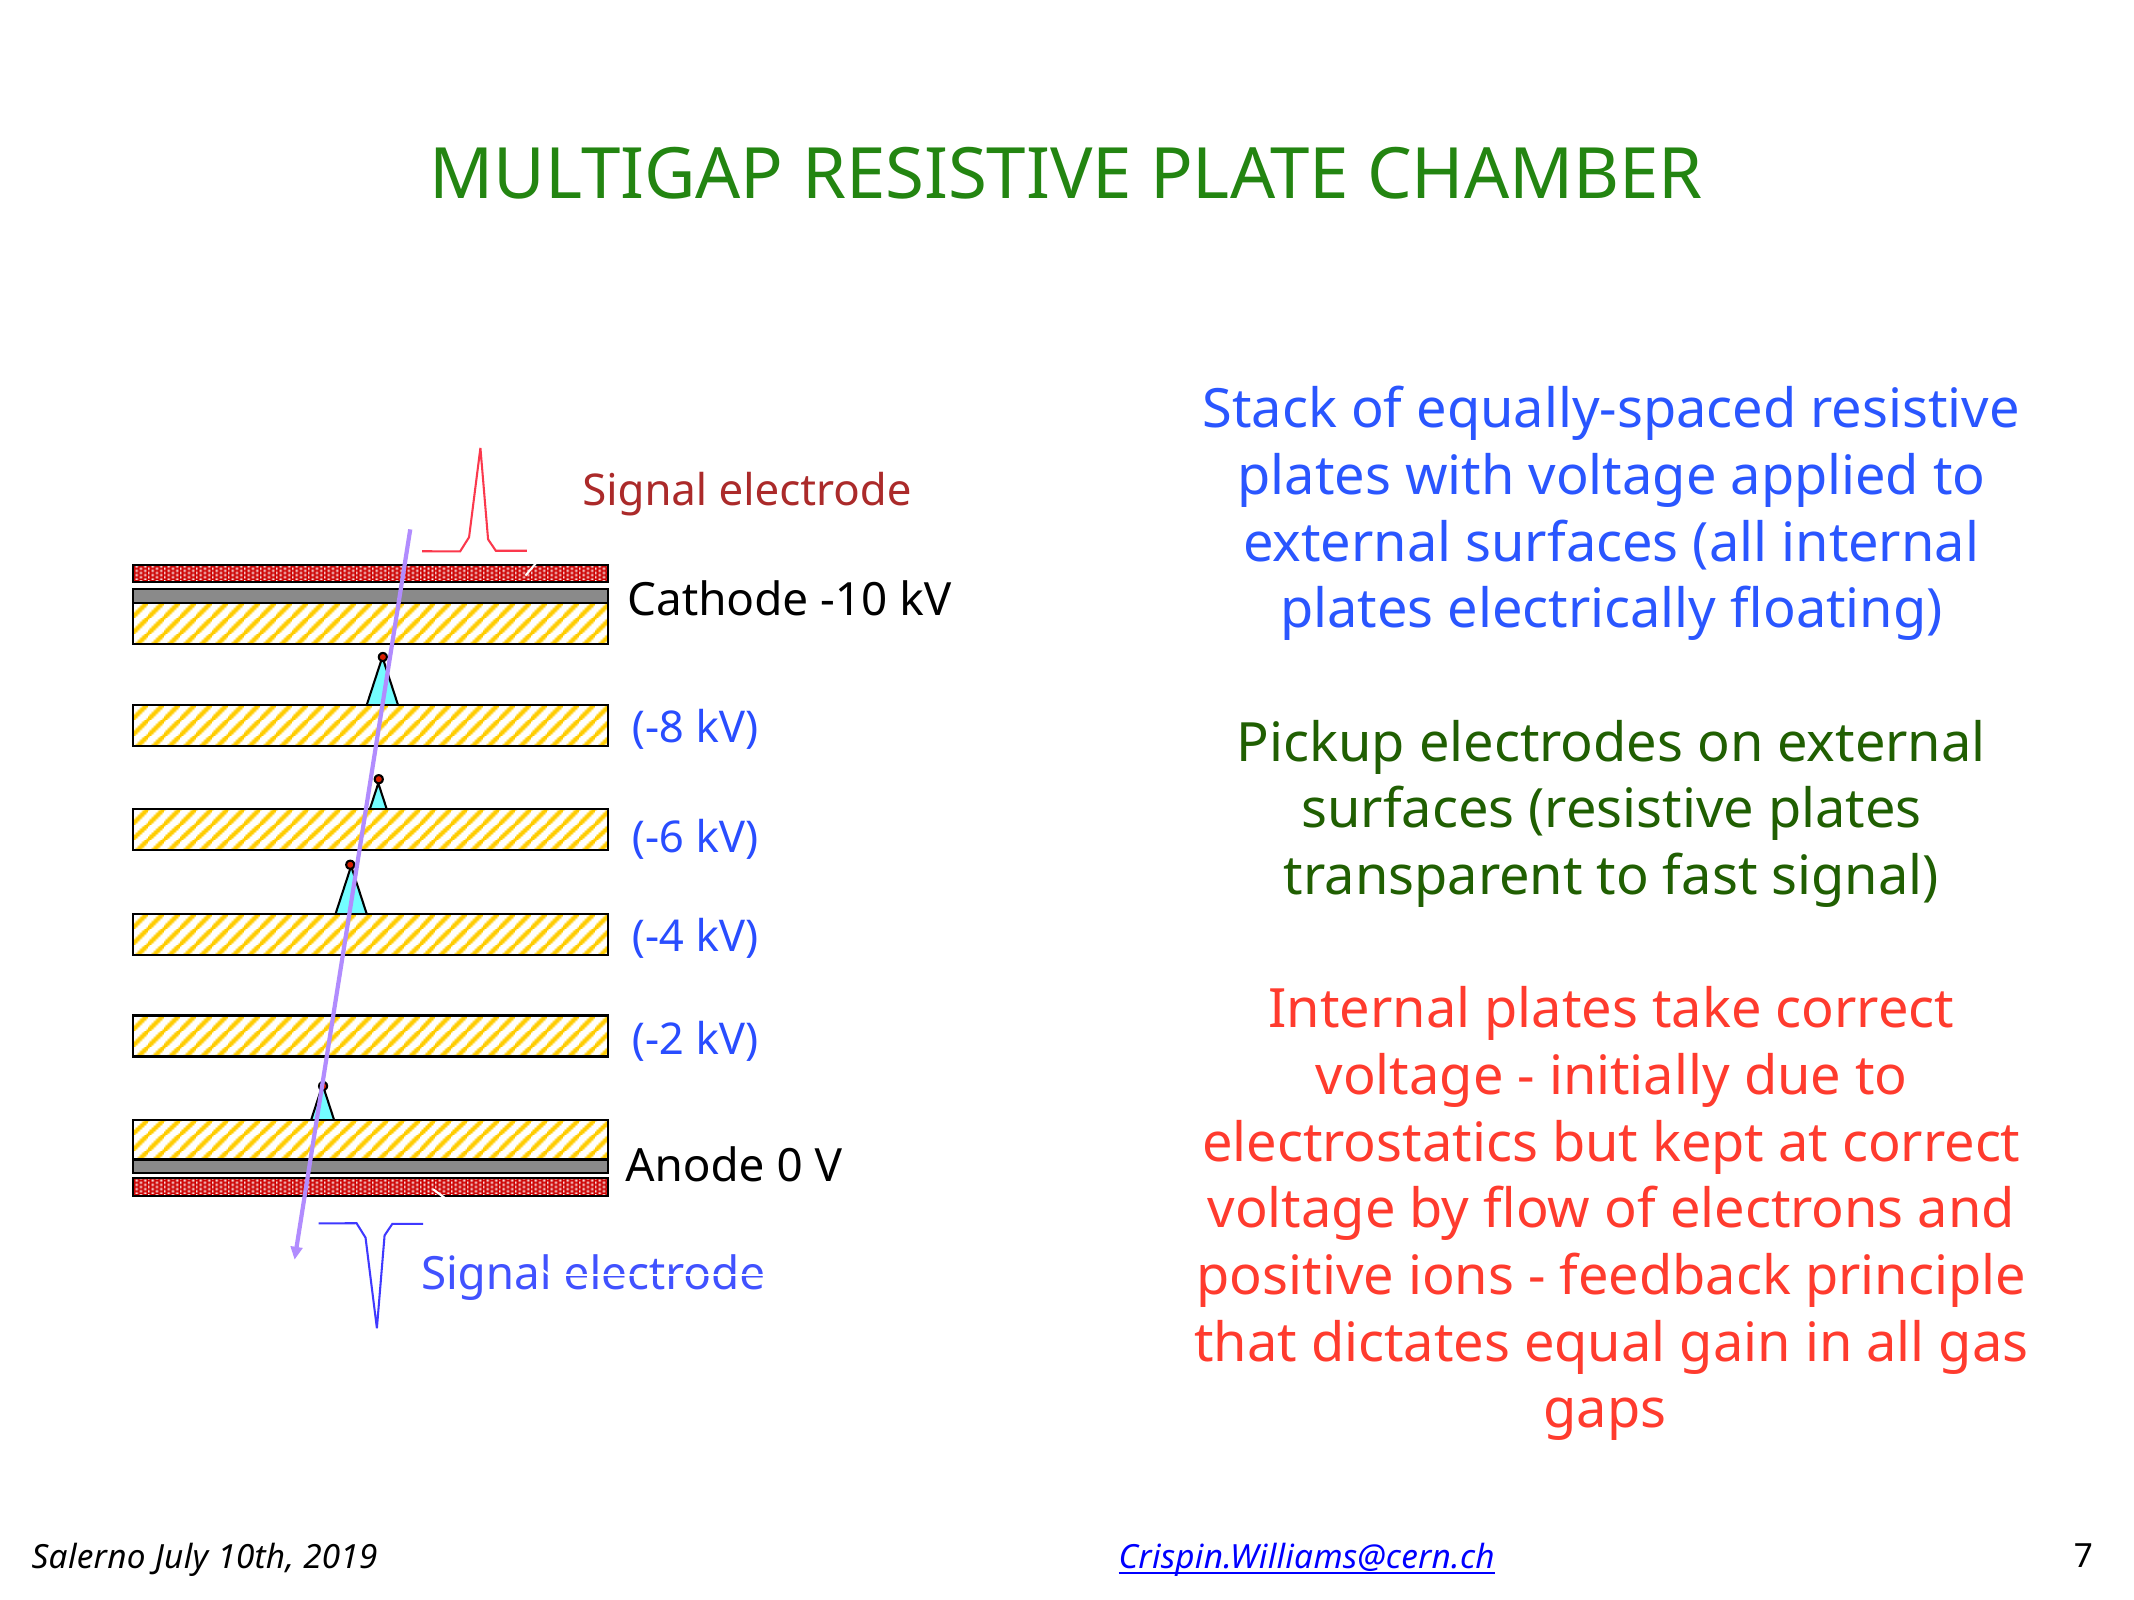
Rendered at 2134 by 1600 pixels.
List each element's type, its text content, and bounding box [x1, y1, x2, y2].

text_box [132, 1015, 333, 1057]
text_box [374, 775, 383, 784]
text_box [311, 1090, 321, 1120]
text_box [305, 1178, 609, 1196]
text_box [422, 447, 527, 552]
text_box [132, 1120, 316, 1159]
text_box [383, 674, 398, 704]
text_box [335, 869, 355, 913]
text_box Signal electrode [288, 1211, 898, 1331]
text_box [344, 913, 600, 955]
text_box [369, 784, 387, 809]
text_box [290, 529, 411, 1260]
text_box [367, 661, 387, 704]
text_box [132, 704, 382, 746]
text_box [346, 860, 355, 869]
text_box [309, 1159, 609, 1174]
text_box [377, 704, 600, 746]
text_box [132, 564, 404, 583]
text_box (-4 kV) [600, 896, 790, 972]
text_box Stack of equally-spaced resistive plates with voltage applied to external surfaces (all internal plates electrically floating) Pickup electrodes on external surfaces (resistive plates transparent to fast signal) Internal plates take correct voltage - initially due to electrostatics but kept at correct voltage by flow of electrons and positive ions - feedback principle that dictates equal gain in all gas gaps [1182, 363, 2042, 1447]
text_box [327, 1015, 600, 1057]
text_box [132, 809, 365, 851]
text_box [393, 604, 609, 644]
text_box [132, 589, 400, 604]
text_box Anode 0 V [612, 1118, 856, 1206]
text_box [399, 589, 609, 604]
text_box [403, 564, 609, 583]
text_box (-6 kV) [600, 787, 790, 883]
text_box (-2 kV) [600, 999, 790, 1075]
text_box [360, 809, 600, 851]
text_box [132, 1178, 307, 1196]
text_box [350, 879, 367, 913]
text_box [378, 652, 387, 662]
text_box [311, 1120, 609, 1159]
text_box [322, 1082, 328, 1091]
text_box Cathode -10 kV [609, 543, 970, 649]
text_box [132, 913, 349, 955]
title MULTIGAP RESISTIVE PLATE CHAMBER [93, 118, 2041, 238]
text_box [132, 604, 398, 644]
text_box Signal electrode [571, 453, 923, 523]
text_box (-8 kV) [600, 677, 790, 773]
slide_number 7 [2060, 1525, 2102, 1592]
text_box [317, 1090, 335, 1120]
text_box [132, 1159, 310, 1174]
